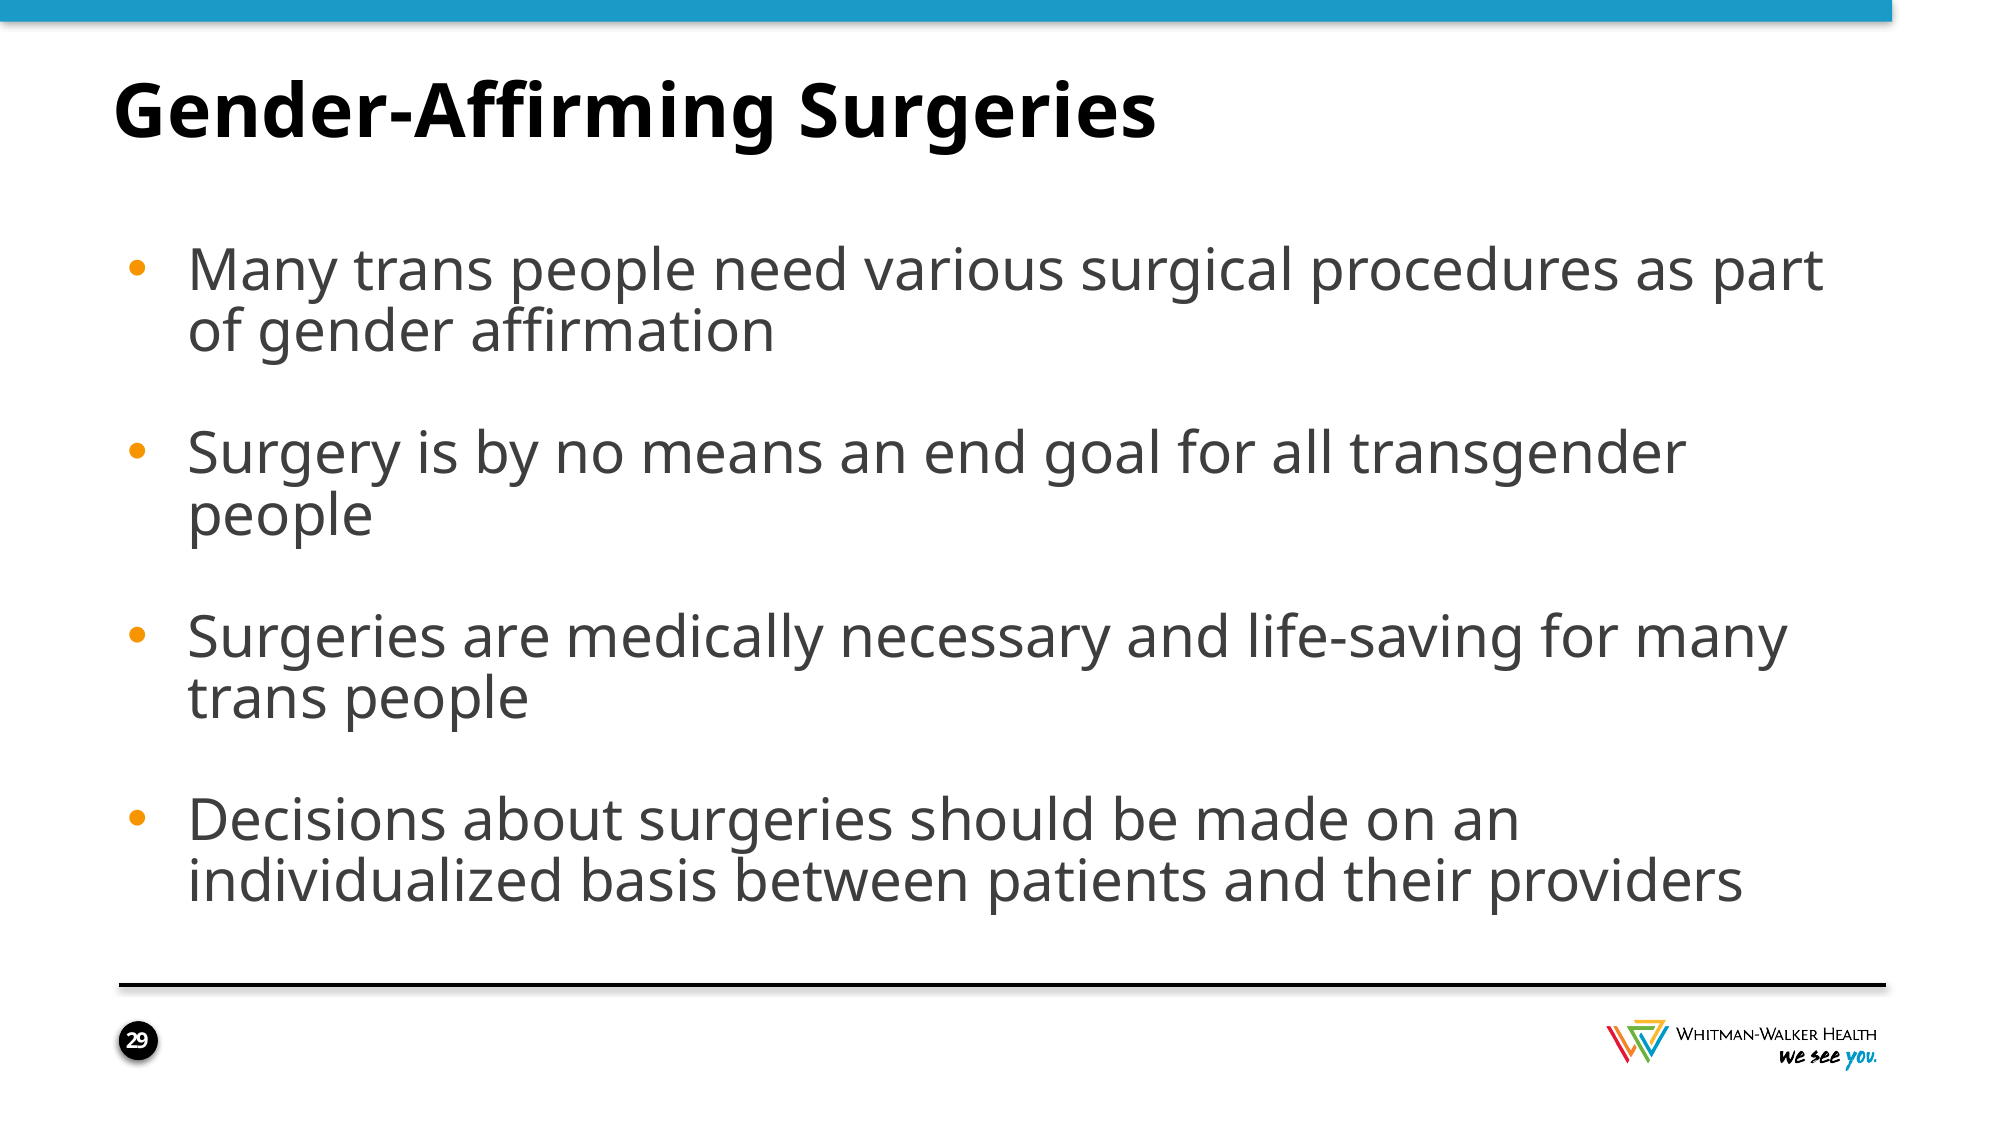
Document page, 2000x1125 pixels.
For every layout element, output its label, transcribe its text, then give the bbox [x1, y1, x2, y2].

text_box Many trans people need various surgical procedures as part of gender affirmation Surgery is by no means an end goal for all transgender people Surgeries are medically necessary and life-saving for many trans people Decisions about surgeries should be made on an individualized basis between patients and their providers [112, 233, 1887, 892]
picture [1596, 1011, 1893, 1073]
list Gender-Affirming Surgeries [112, 76, 1887, 233]
